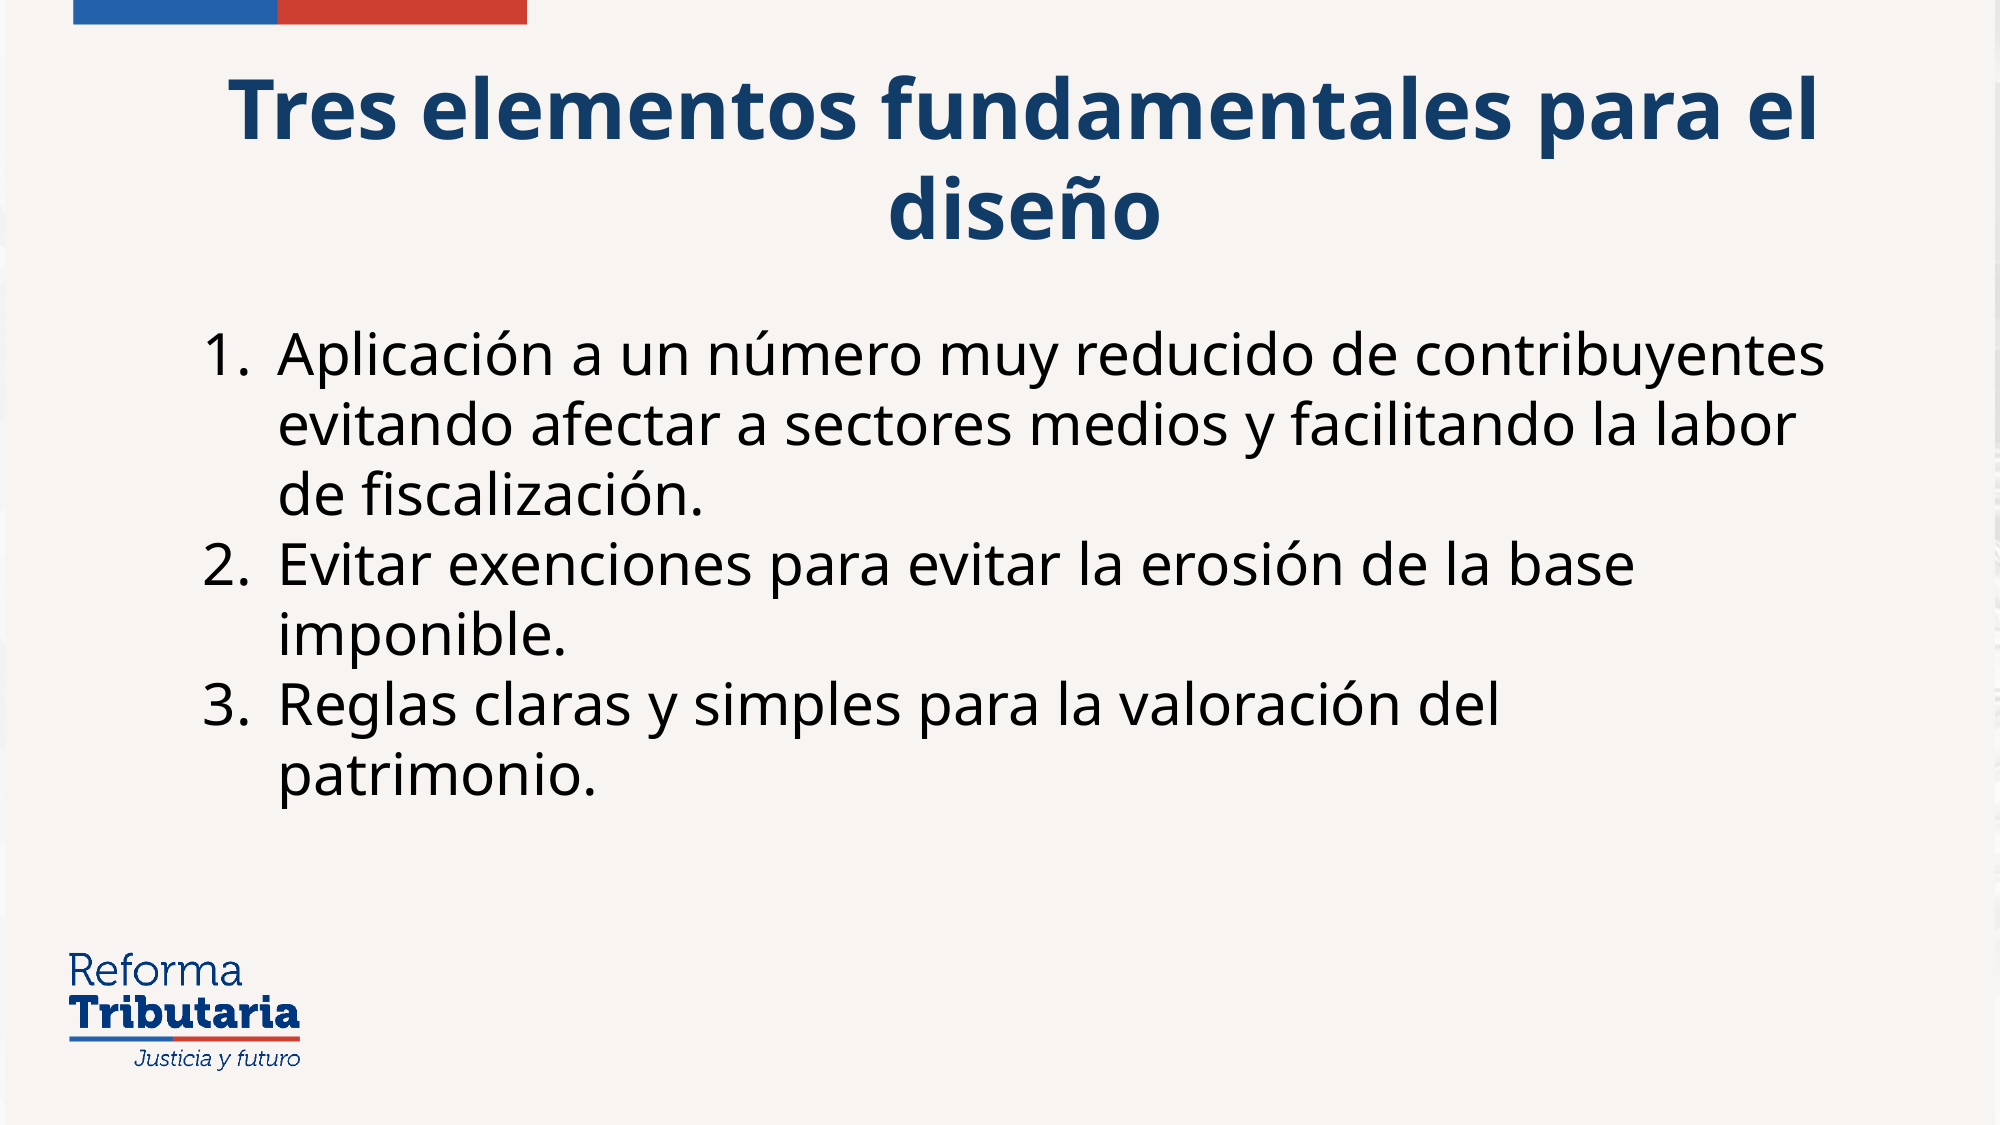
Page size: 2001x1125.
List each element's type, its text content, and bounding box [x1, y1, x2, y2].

table_cell Tasa marginal [0, 0, 5, 1125]
picture [5, 0, 1995, 1125]
table_cell Tasa marginal [1995, 0, 2000, 1125]
